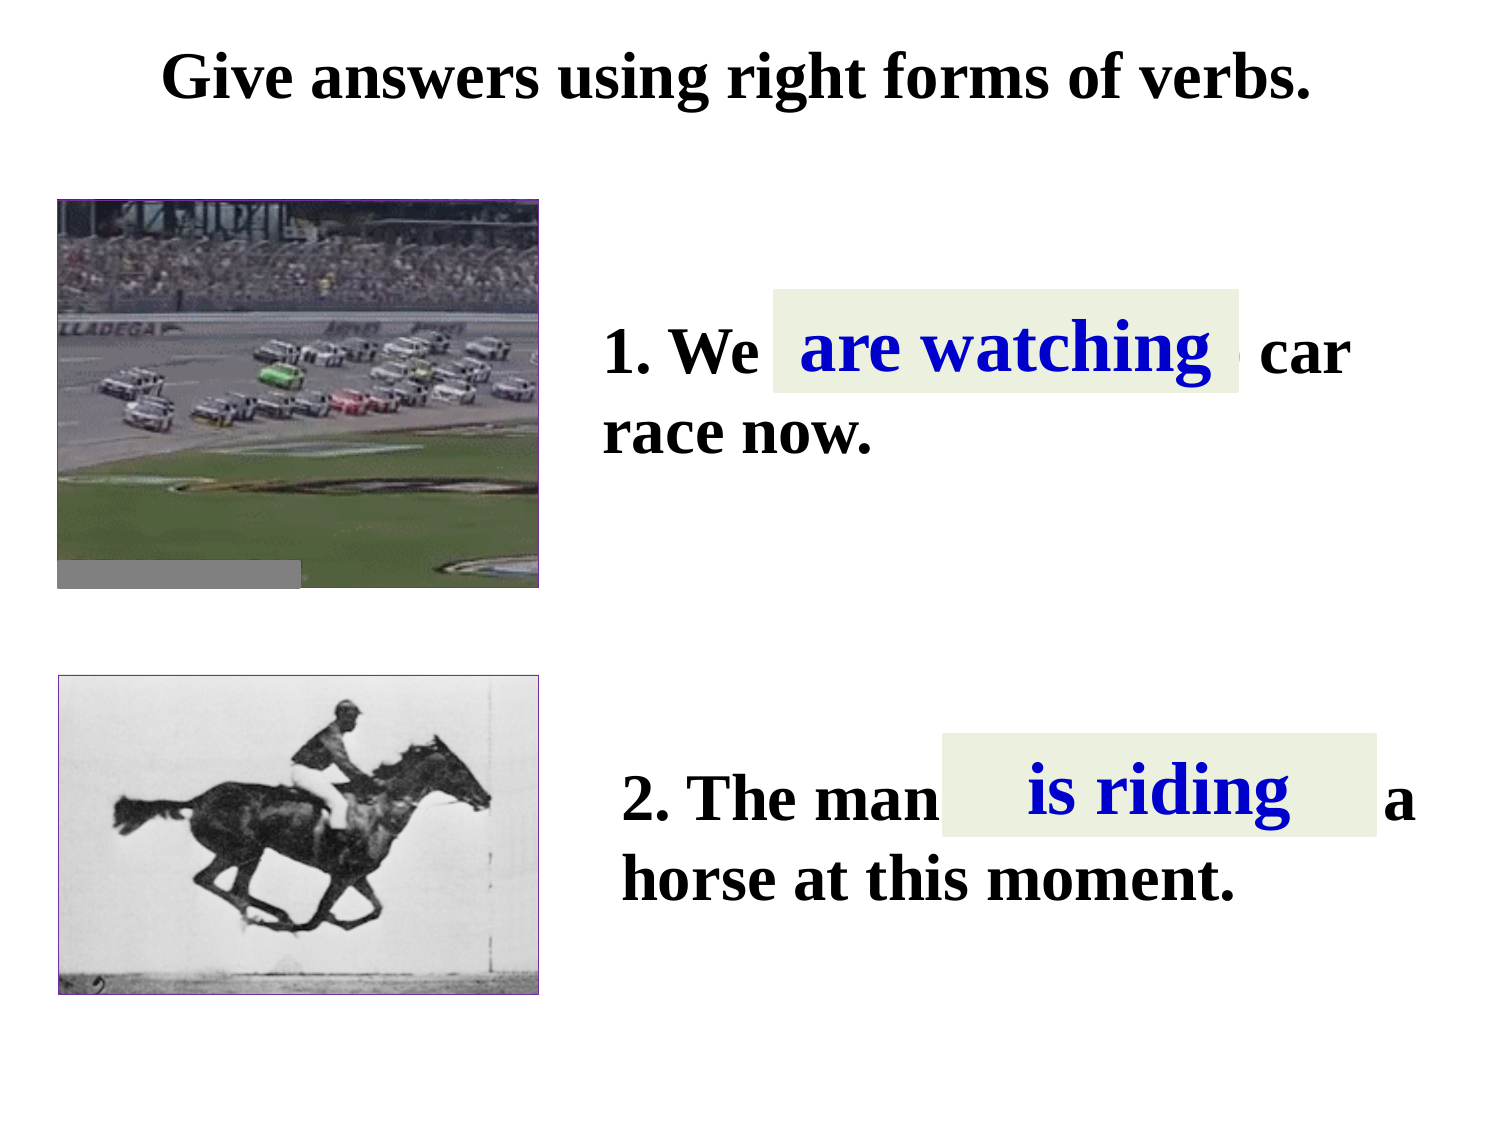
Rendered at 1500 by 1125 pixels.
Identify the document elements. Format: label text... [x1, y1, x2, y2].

text_box 2. The man _______ (ride) a horse at this moment. [606, 746, 1475, 922]
text_box are watching [773, 289, 1239, 393]
text_box Give answers using right forms of verbs. [24, 24, 1450, 120]
text_box is riding [942, 733, 1377, 837]
picture [56, 199, 539, 589]
picture [58, 674, 539, 995]
text_box 1. We _______ (watch) car race now. [587, 299, 1457, 475]
